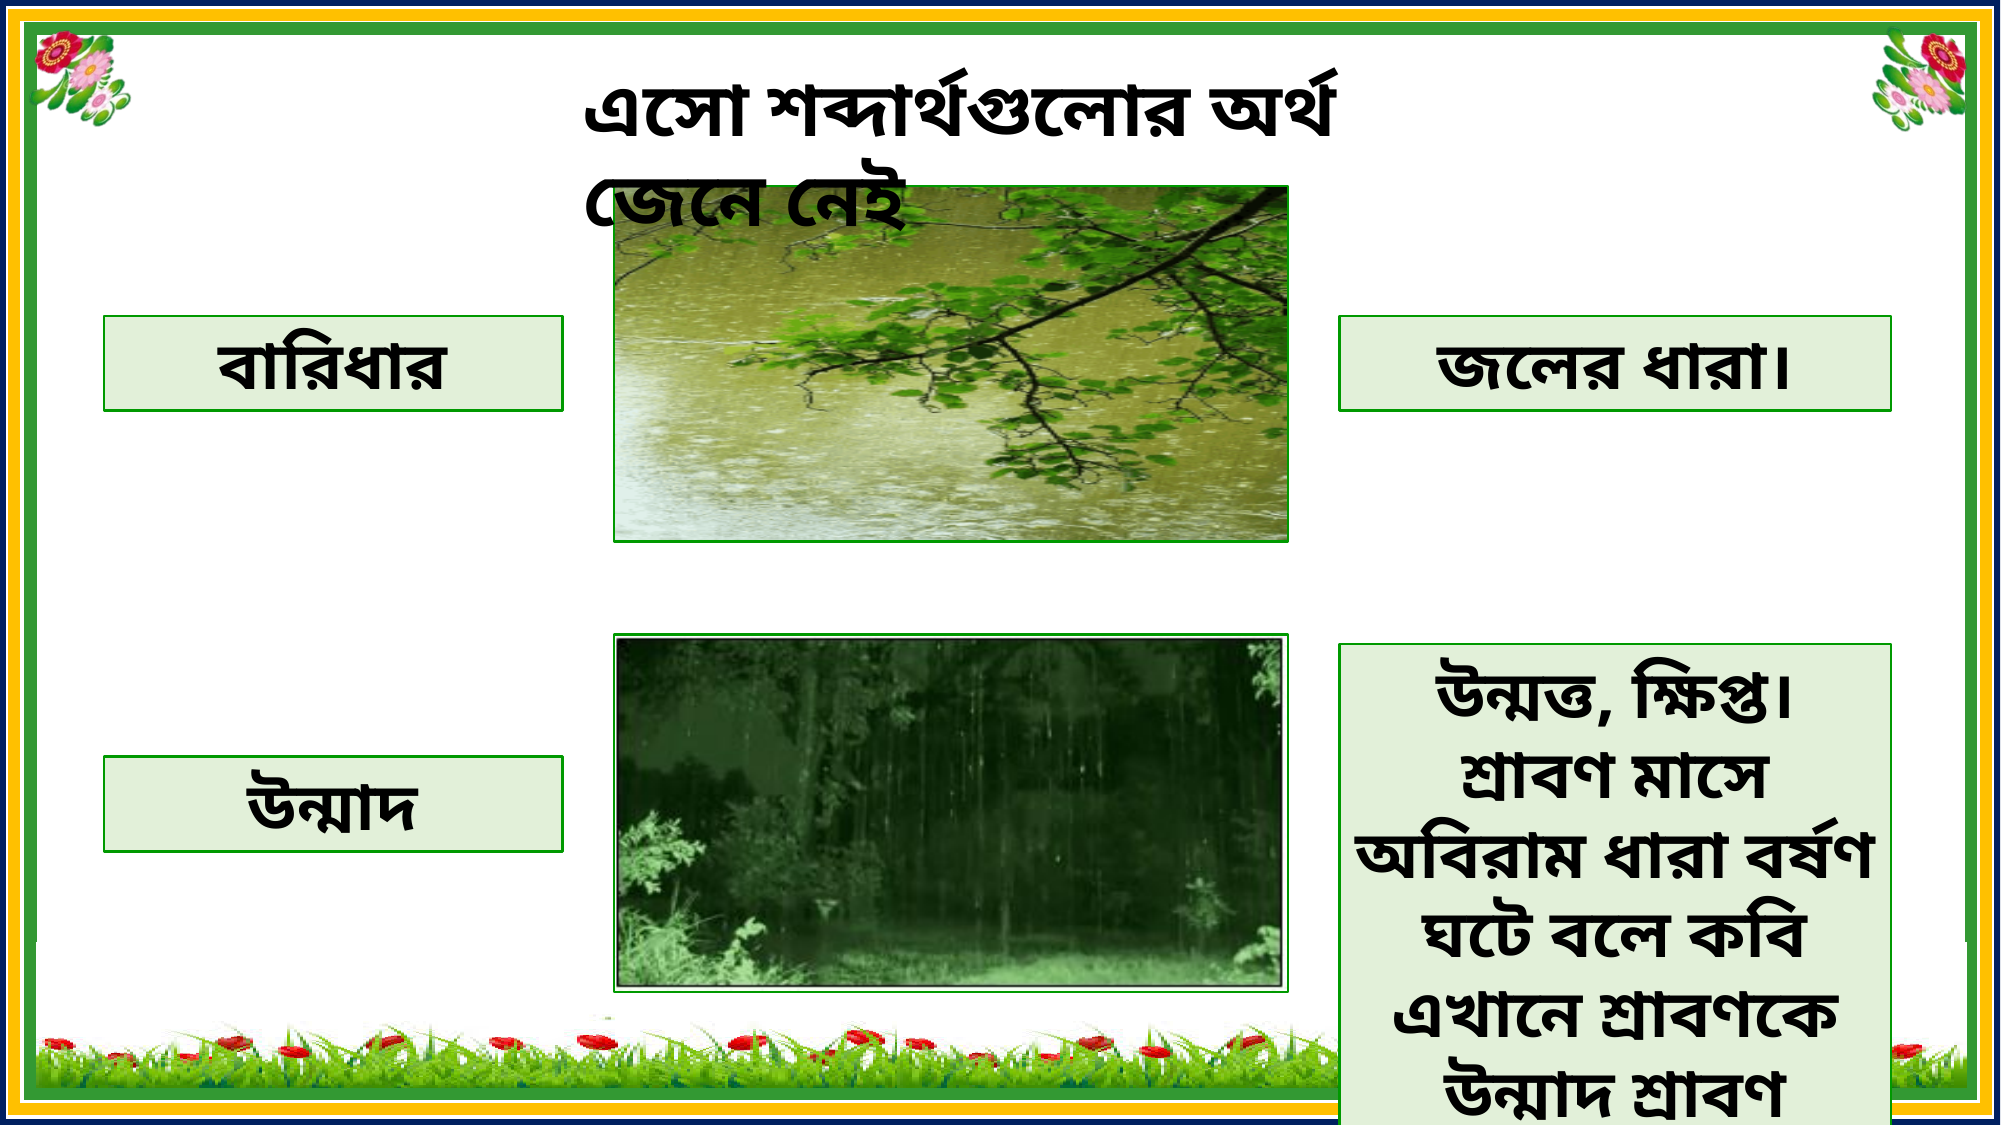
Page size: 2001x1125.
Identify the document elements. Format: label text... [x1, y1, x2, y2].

picture [1892, 942, 1967, 1088]
text_box উন্মাদ [104, 756, 563, 852]
picture [615, 187, 1287, 541]
picture [36, 942, 1339, 1088]
picture [615, 635, 1287, 991]
text_box বারিধার [104, 315, 563, 411]
text_box এসো শব্দার্থগুলোর অর্থ জেনে নেই [568, 53, 1484, 249]
picture [1, 0, 160, 157]
picture [1838, 0, 2001, 162]
text_box জলের ধারা। [1339, 315, 1892, 411]
text_box উন্মত্ত, ক্ষিপ্ত। শ্রাবণ মাসে অবিরাম ধারা বর্ষণ ঘটে বলে কবি এখানে শ্রাবণকে উন্মাদ শ্রাবণ বলেছেন। [1339, 644, 1892, 1125]
